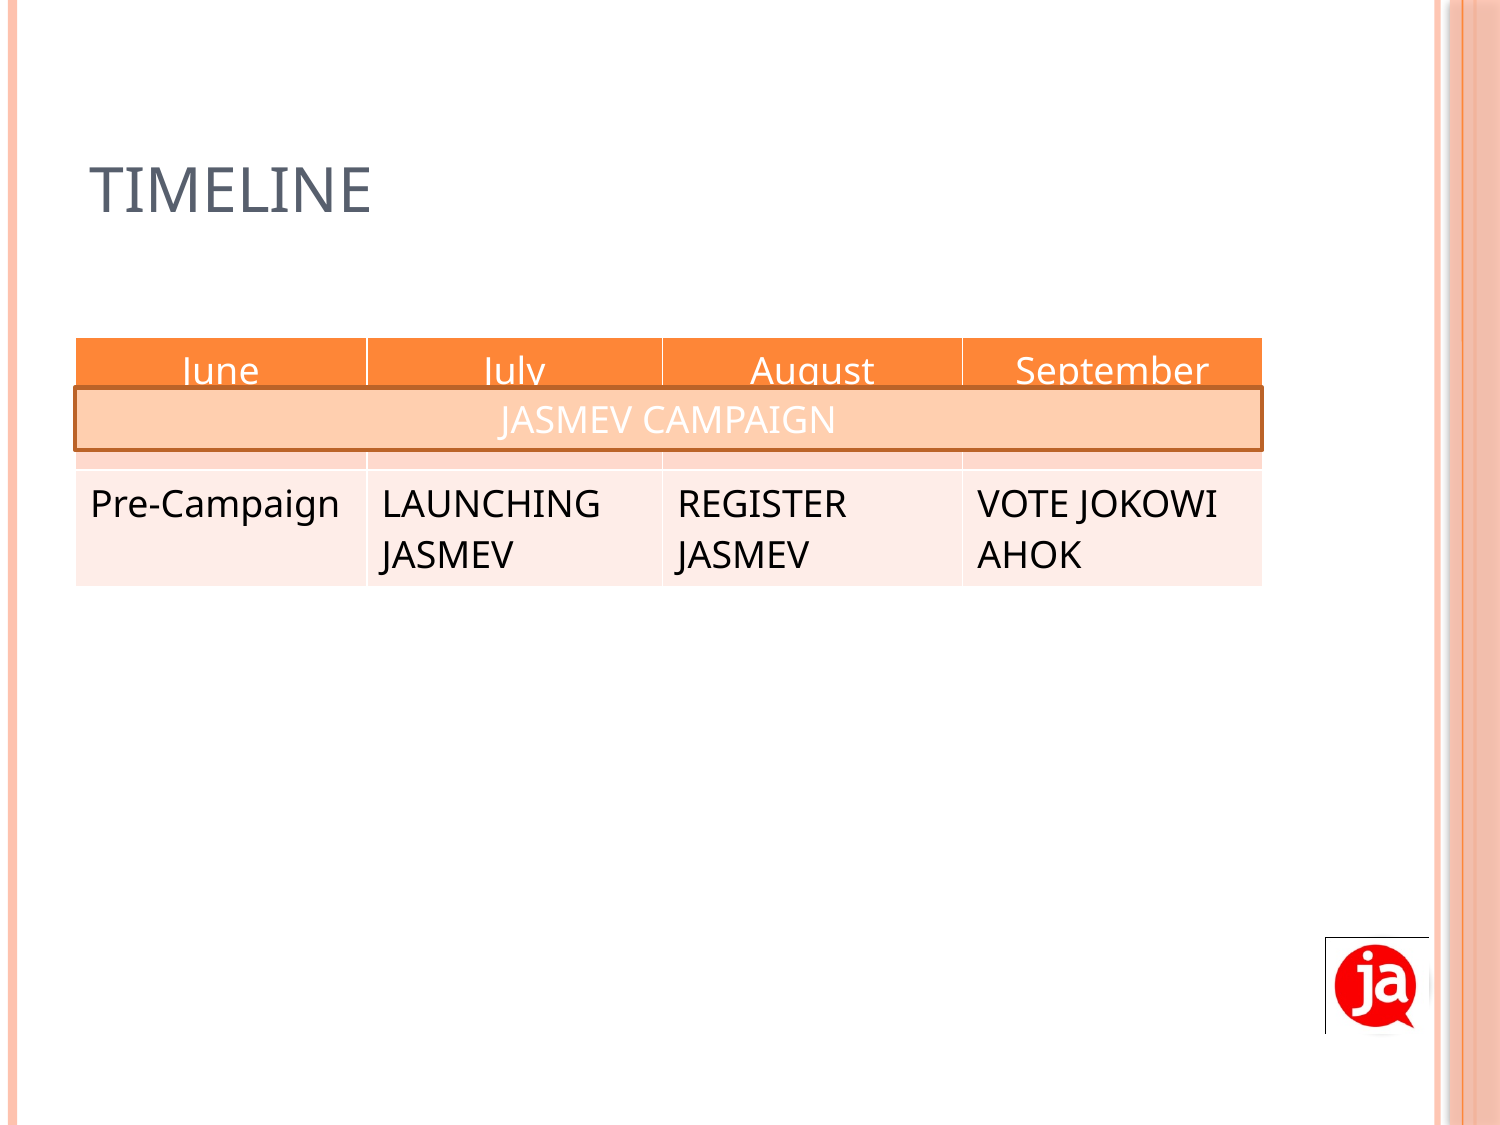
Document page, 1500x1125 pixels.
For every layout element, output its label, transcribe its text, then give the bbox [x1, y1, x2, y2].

table_cell VOTE JOKOWI AHOK [963, 471, 1262, 586]
table_cell LAUNCHING JASMEV [368, 471, 662, 586]
table_cell [368, 452, 662, 469]
table_cell REGISTER JASMEV [663, 471, 962, 586]
table_cell [76, 452, 366, 469]
table_header August [663, 338, 962, 385]
table_header June [76, 338, 366, 385]
title timeline [75, 45, 1300, 233]
text_box JASMEV CAMPAIGN [73, 385, 1264, 452]
table_header July [368, 338, 662, 385]
table_cell [963, 452, 1262, 469]
table_header September [963, 338, 1262, 385]
table_cell [663, 452, 962, 469]
table_cell Pre-Campaign [76, 471, 366, 586]
picture [1324, 936, 1429, 1034]
